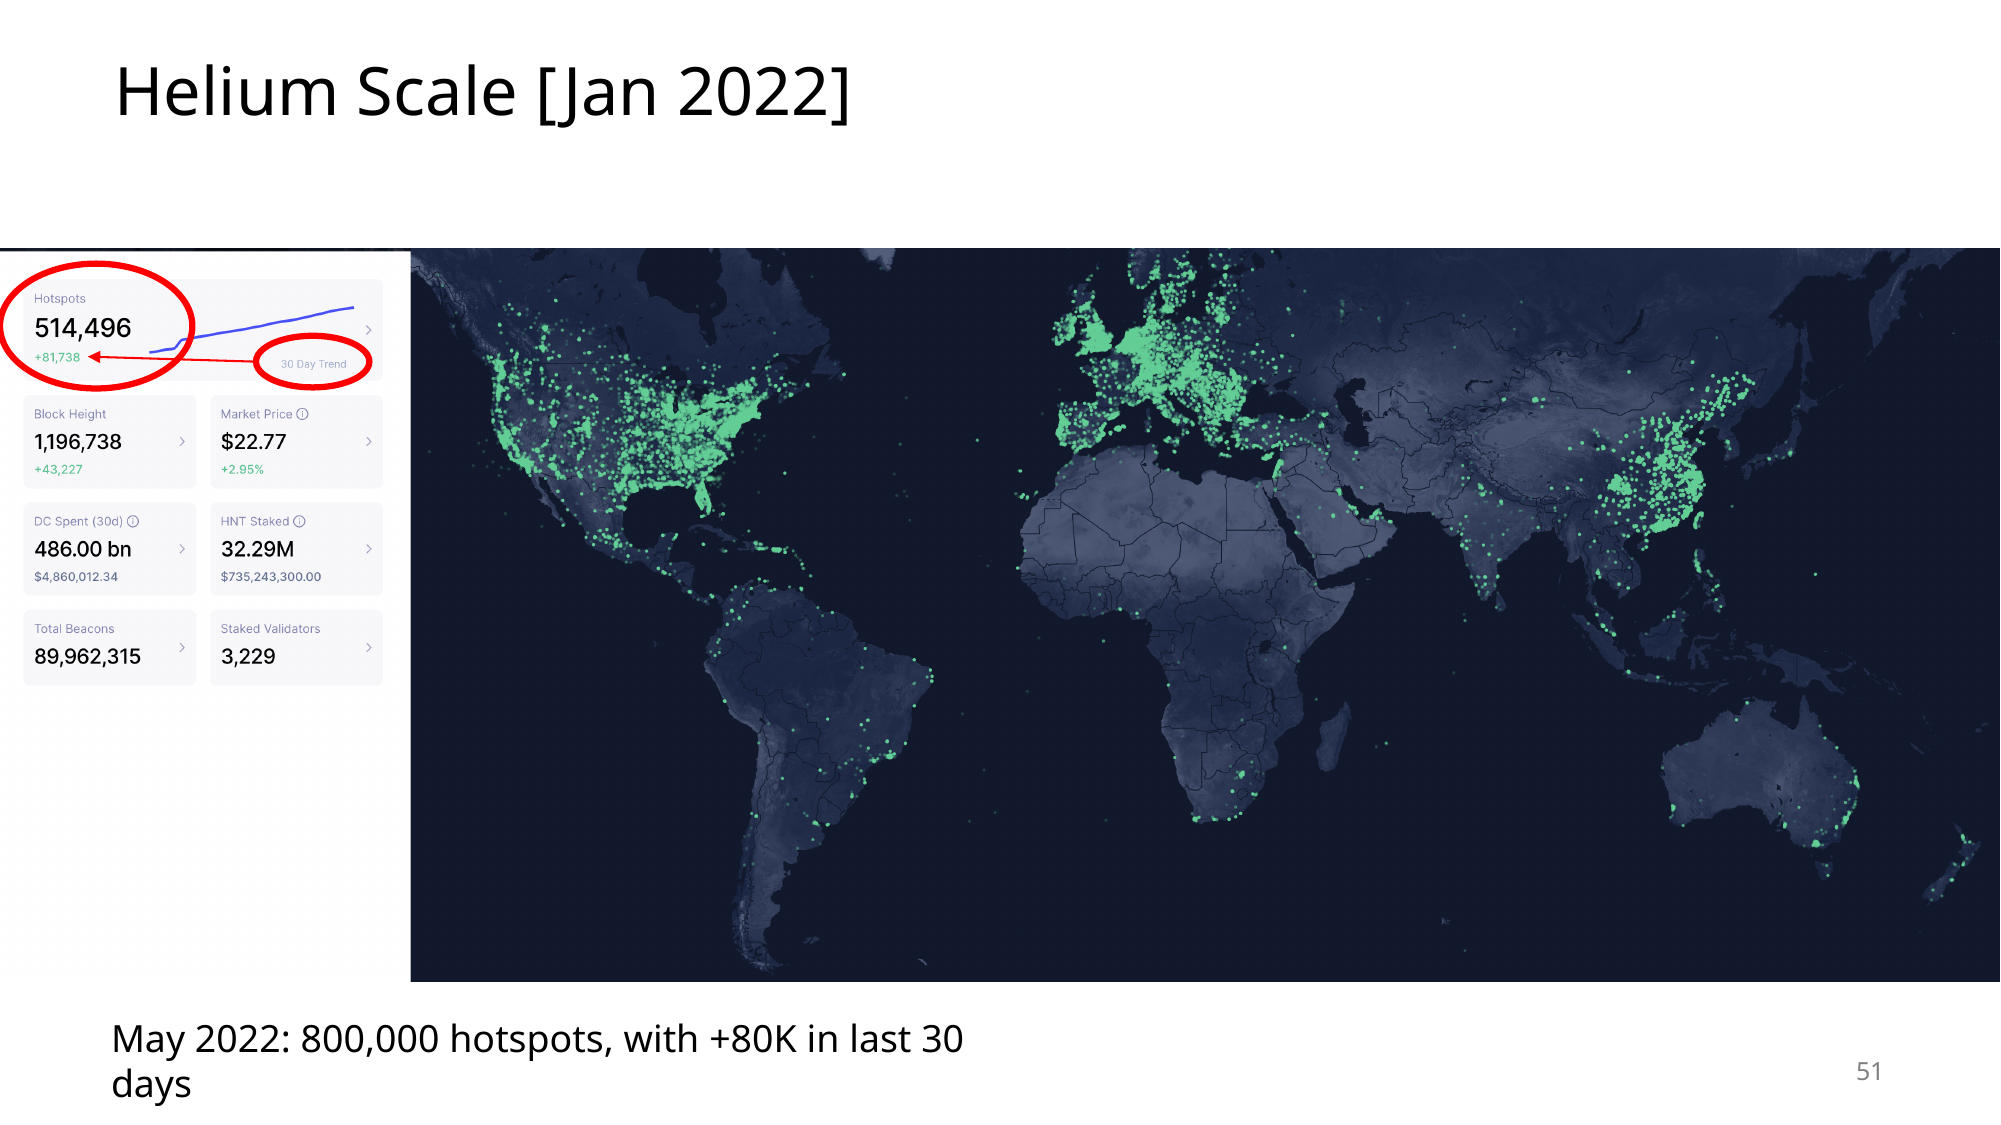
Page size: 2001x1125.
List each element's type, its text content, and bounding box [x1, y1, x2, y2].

picture [0, 248, 2000, 982]
title Helium Scale [Jan 2022] [99, 37, 1900, 150]
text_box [87, 335, 370, 388]
text_box May 2022: 800,000 hotspots, with +80K in last 30 days [96, 1008, 1051, 1113]
slide_number 51 [1749, 1042, 1900, 1103]
